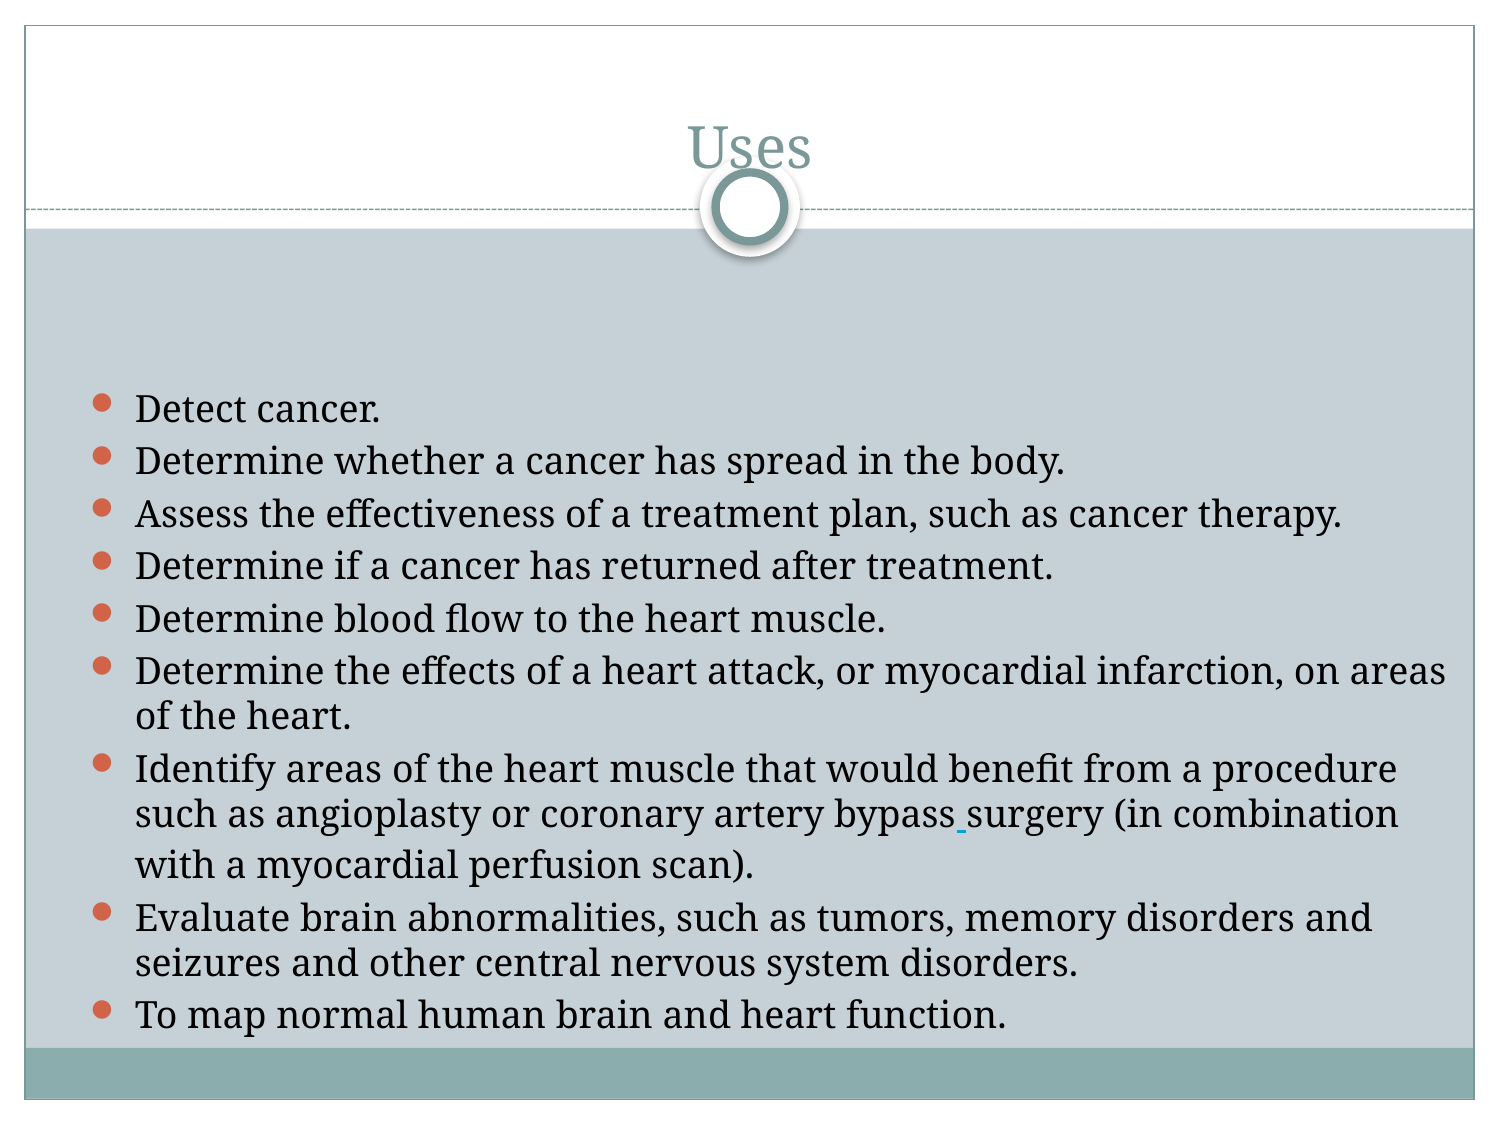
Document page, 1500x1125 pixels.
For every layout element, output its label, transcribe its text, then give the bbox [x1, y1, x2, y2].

list Detect cancer. Determine whether a cancer has spread in the body. Assess the effectiveness of a treatment plan, such as cancer therapy. Determine if a cancer has returned after treatment. Determine blood flow to the heart muscle. Determine the effects of a heart attack, or myocardial infarction, on areas of the heart. Identify areas of the heart muscle that would benefit from a procedure such as angioplasty or coronary artery bypass surgery (in combination with a myocardial perfusion scan). Evaluate brain abnormalities, such as tumors, memory disorders and seizures and other central nervous system disorders. To map normal human brain and heart function. [74, 324, 1500, 1125]
title Uses [124, 24, 1376, 188]
